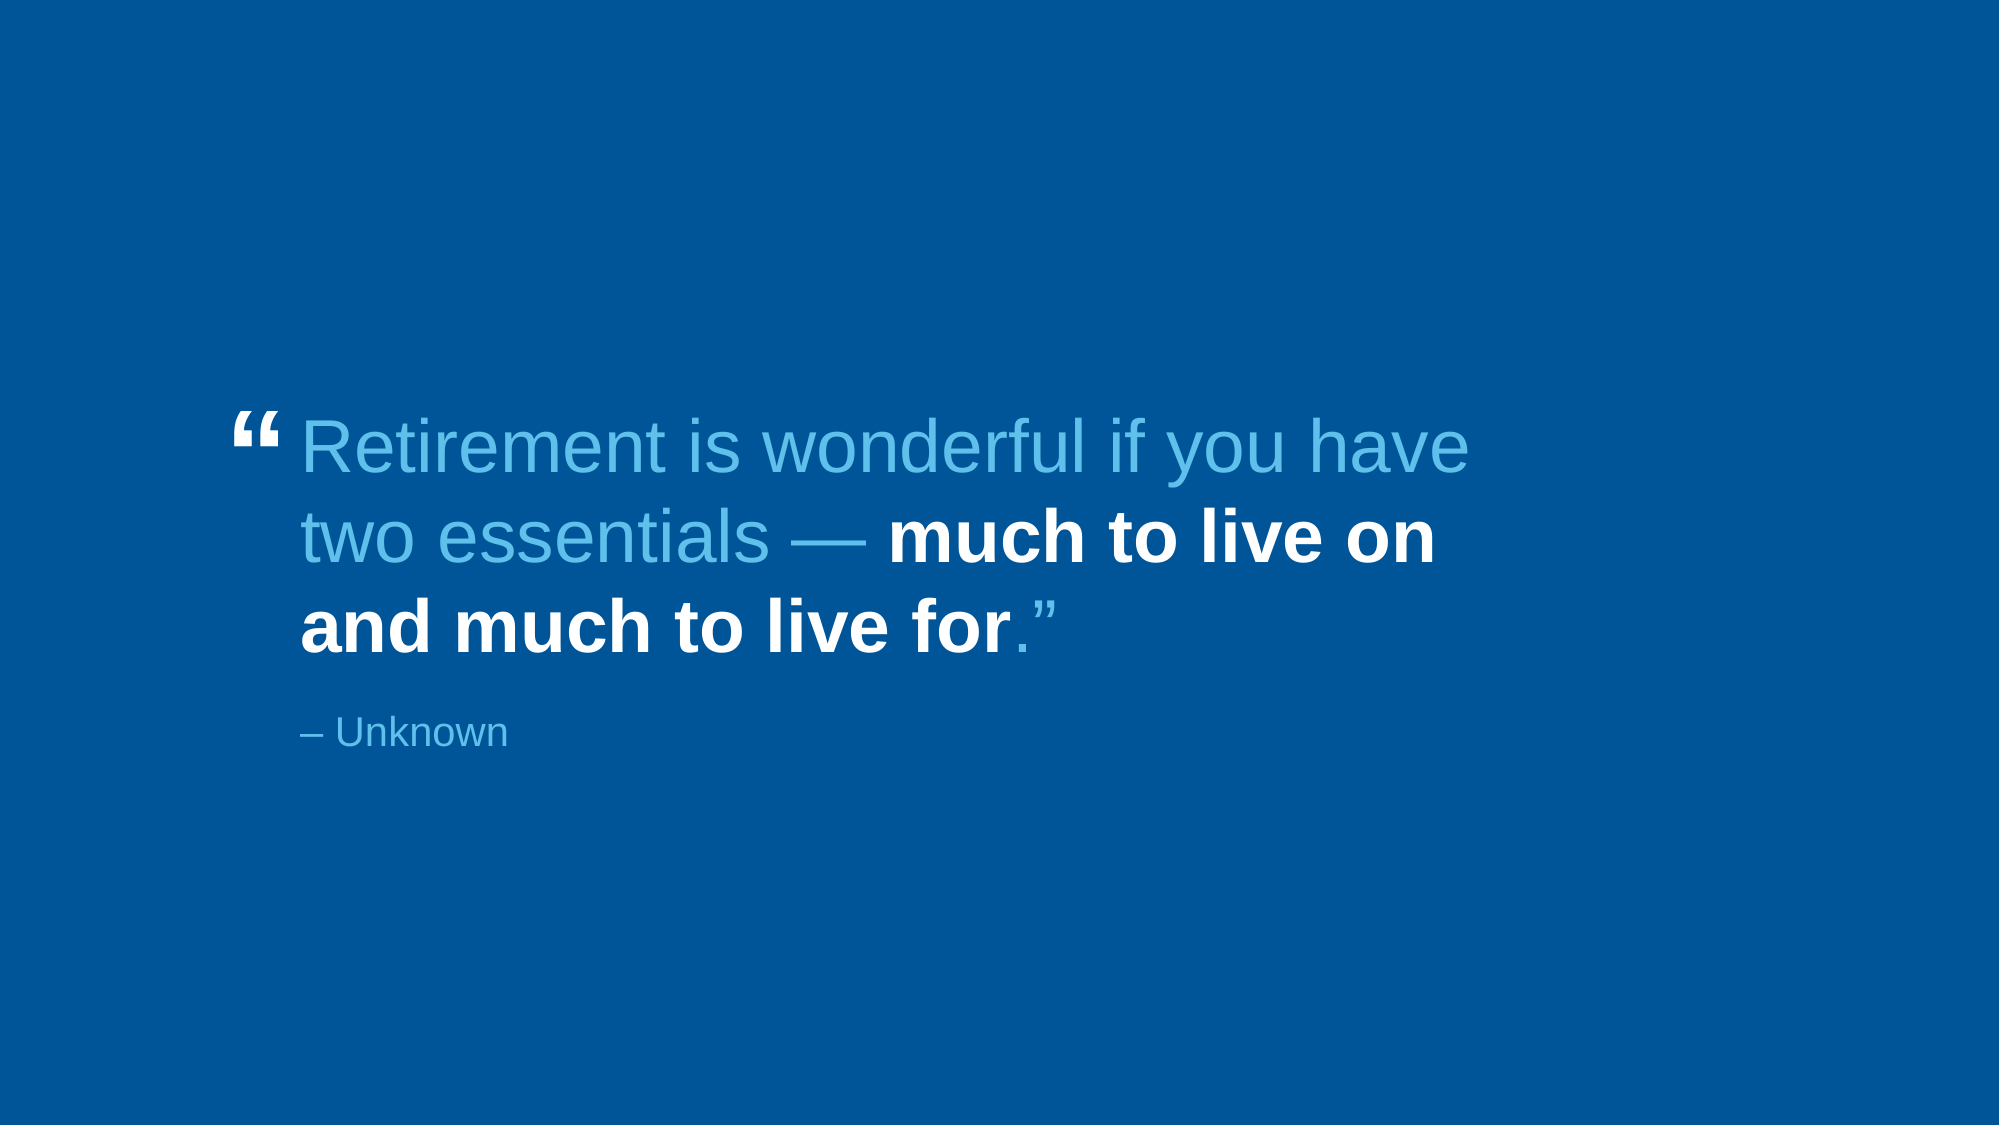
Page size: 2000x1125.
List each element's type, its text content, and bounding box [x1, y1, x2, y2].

list Retirement is wonderful if you have two essentials — much to live on and much to live for.” – Unknown [300, 397, 1650, 759]
